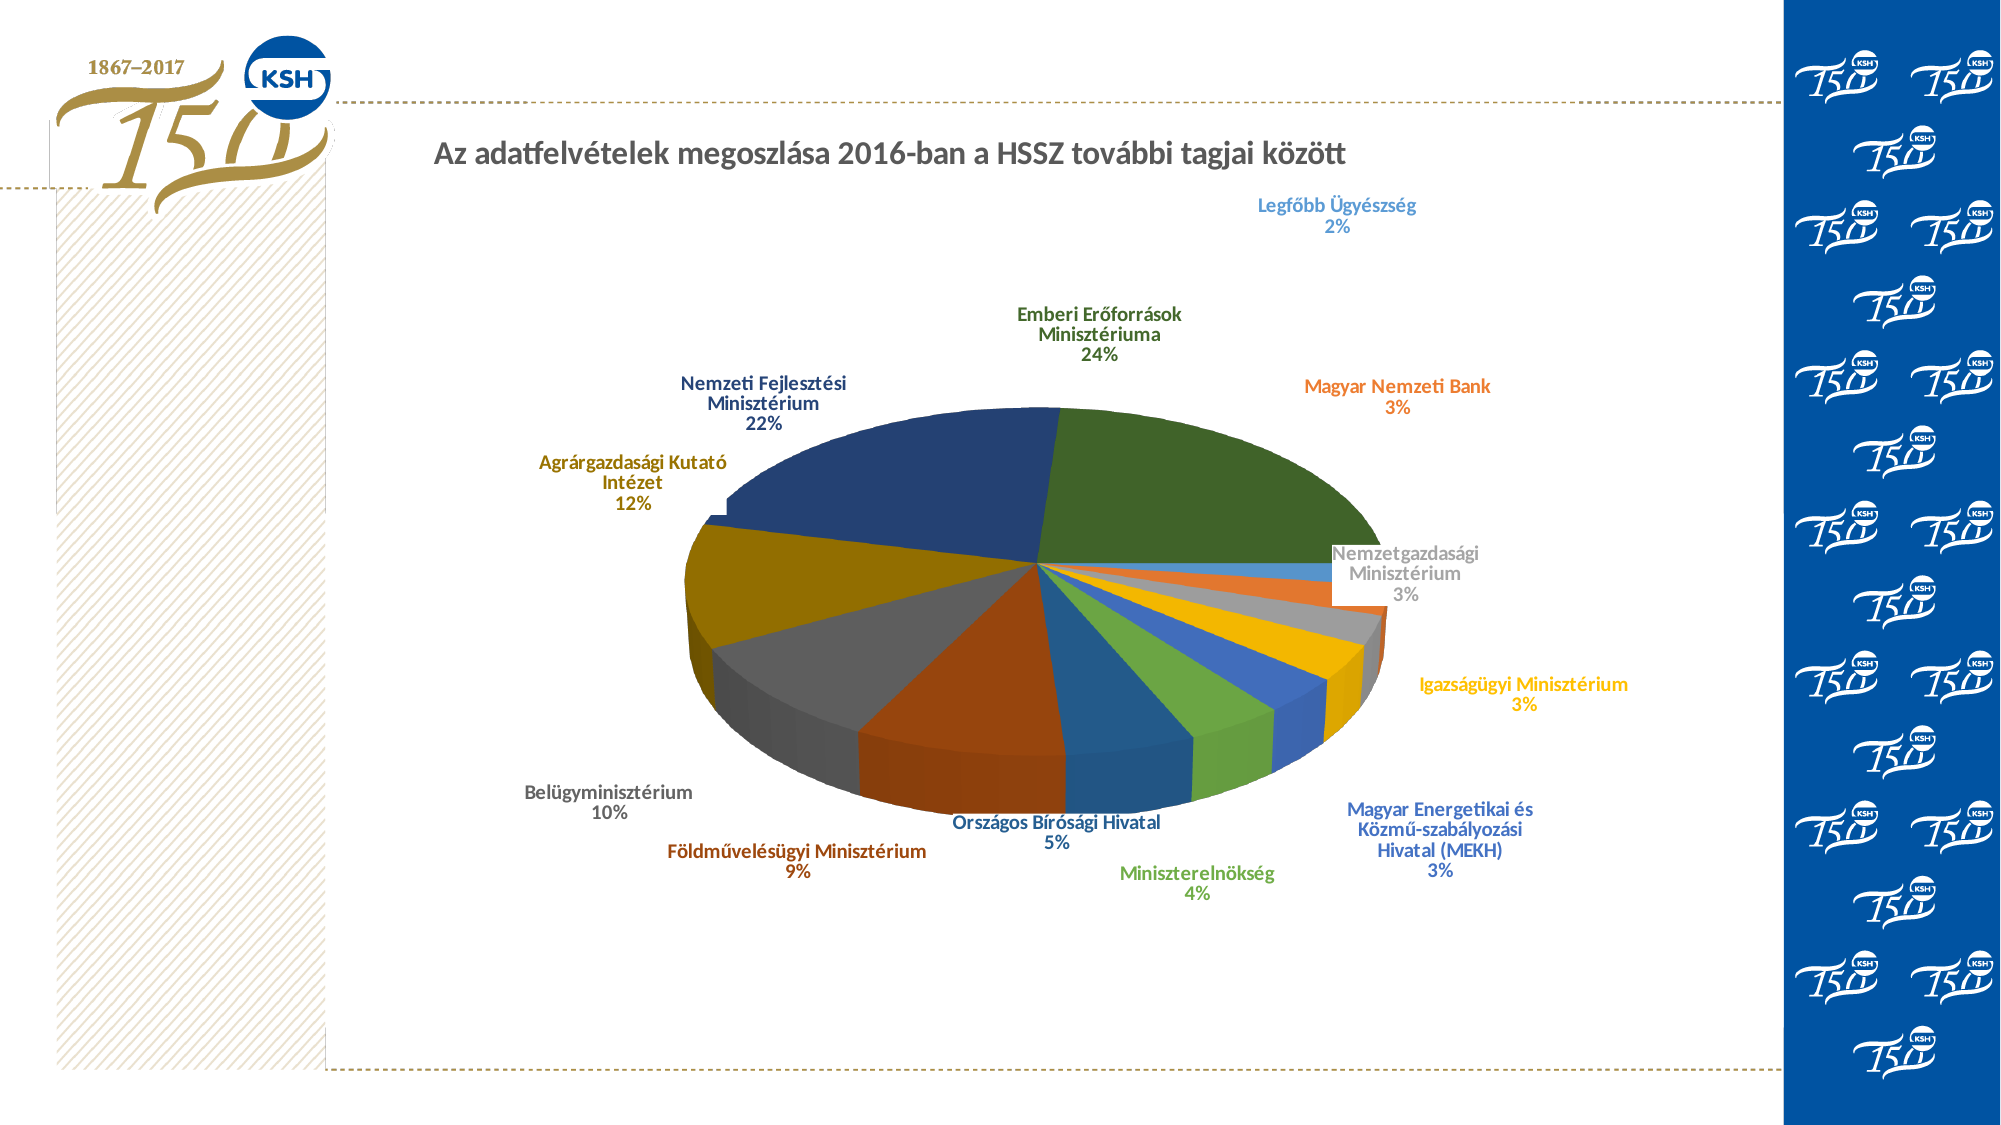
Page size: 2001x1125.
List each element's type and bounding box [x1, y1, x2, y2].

chart [395, 120, 1676, 1045]
picture [0, 0, 2001, 1125]
